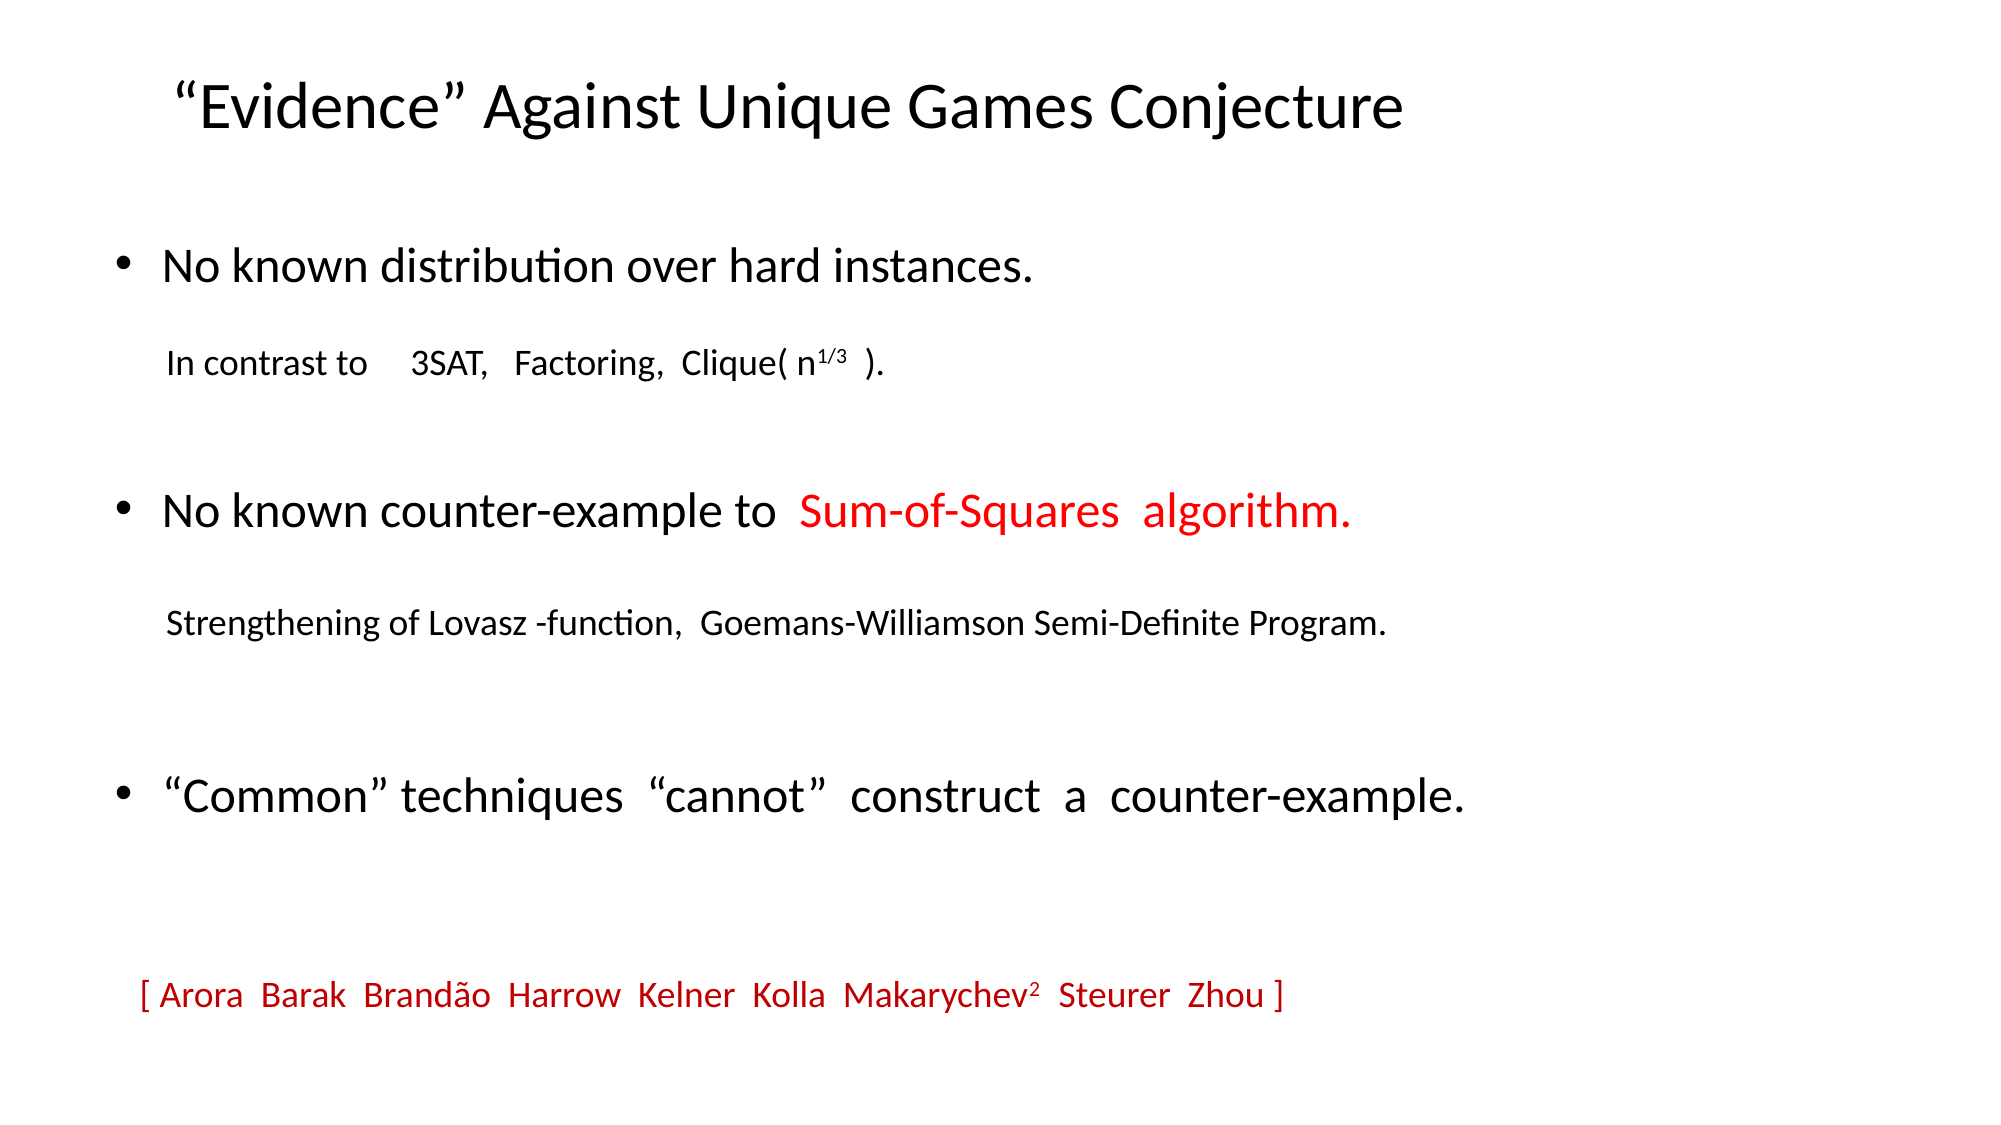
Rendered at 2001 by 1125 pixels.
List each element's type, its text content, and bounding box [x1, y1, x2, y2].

text_box “Evidence” Against Unique Games Conjecture [156, 54, 2000, 149]
text_box [ Arora Barak Brandão Harrow Kelner Kolla Makarychev2 Steurer Zhou ] [124, 962, 1309, 1023]
